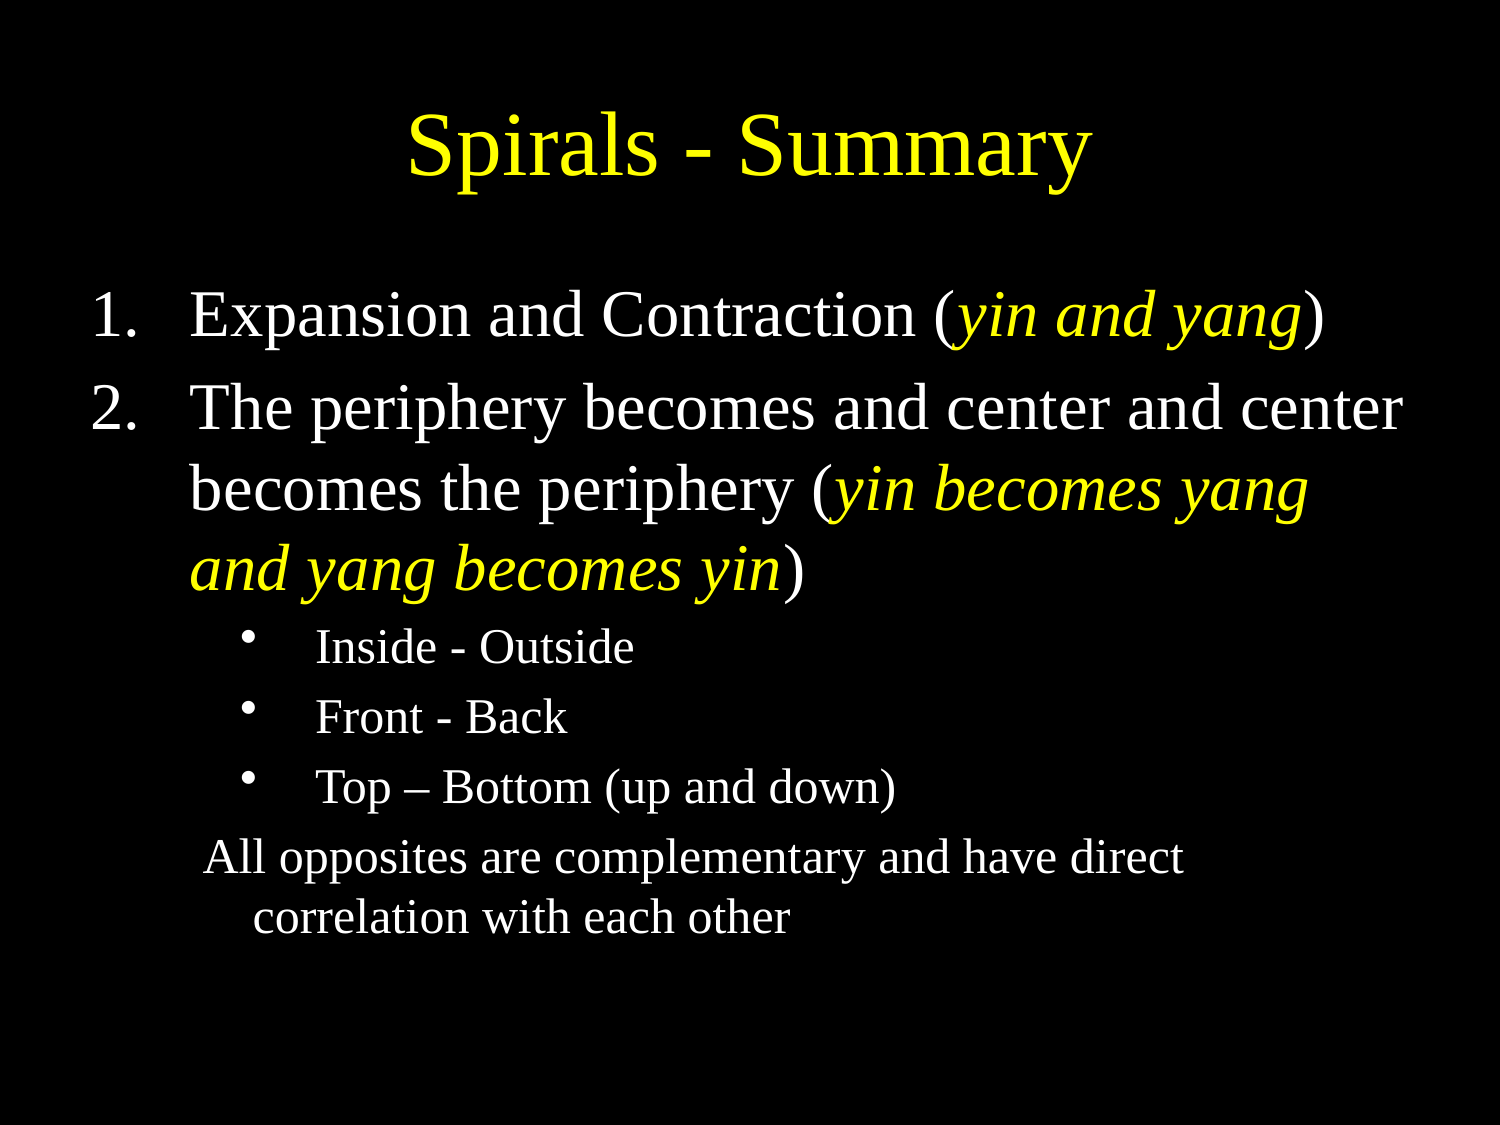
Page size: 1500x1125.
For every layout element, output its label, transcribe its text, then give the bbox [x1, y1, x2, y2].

title Spirals - Summary [74, 44, 1426, 233]
list Expansion and Contraction (yin and yang) The periphery becomes and center and center becomes the periphery (yin becomes yang and yang becomes yin) Inside - Outside Front - Back Top – Bottom (up and down) All opposites are complementary and have direct correlation with each other [74, 262, 1426, 1006]
